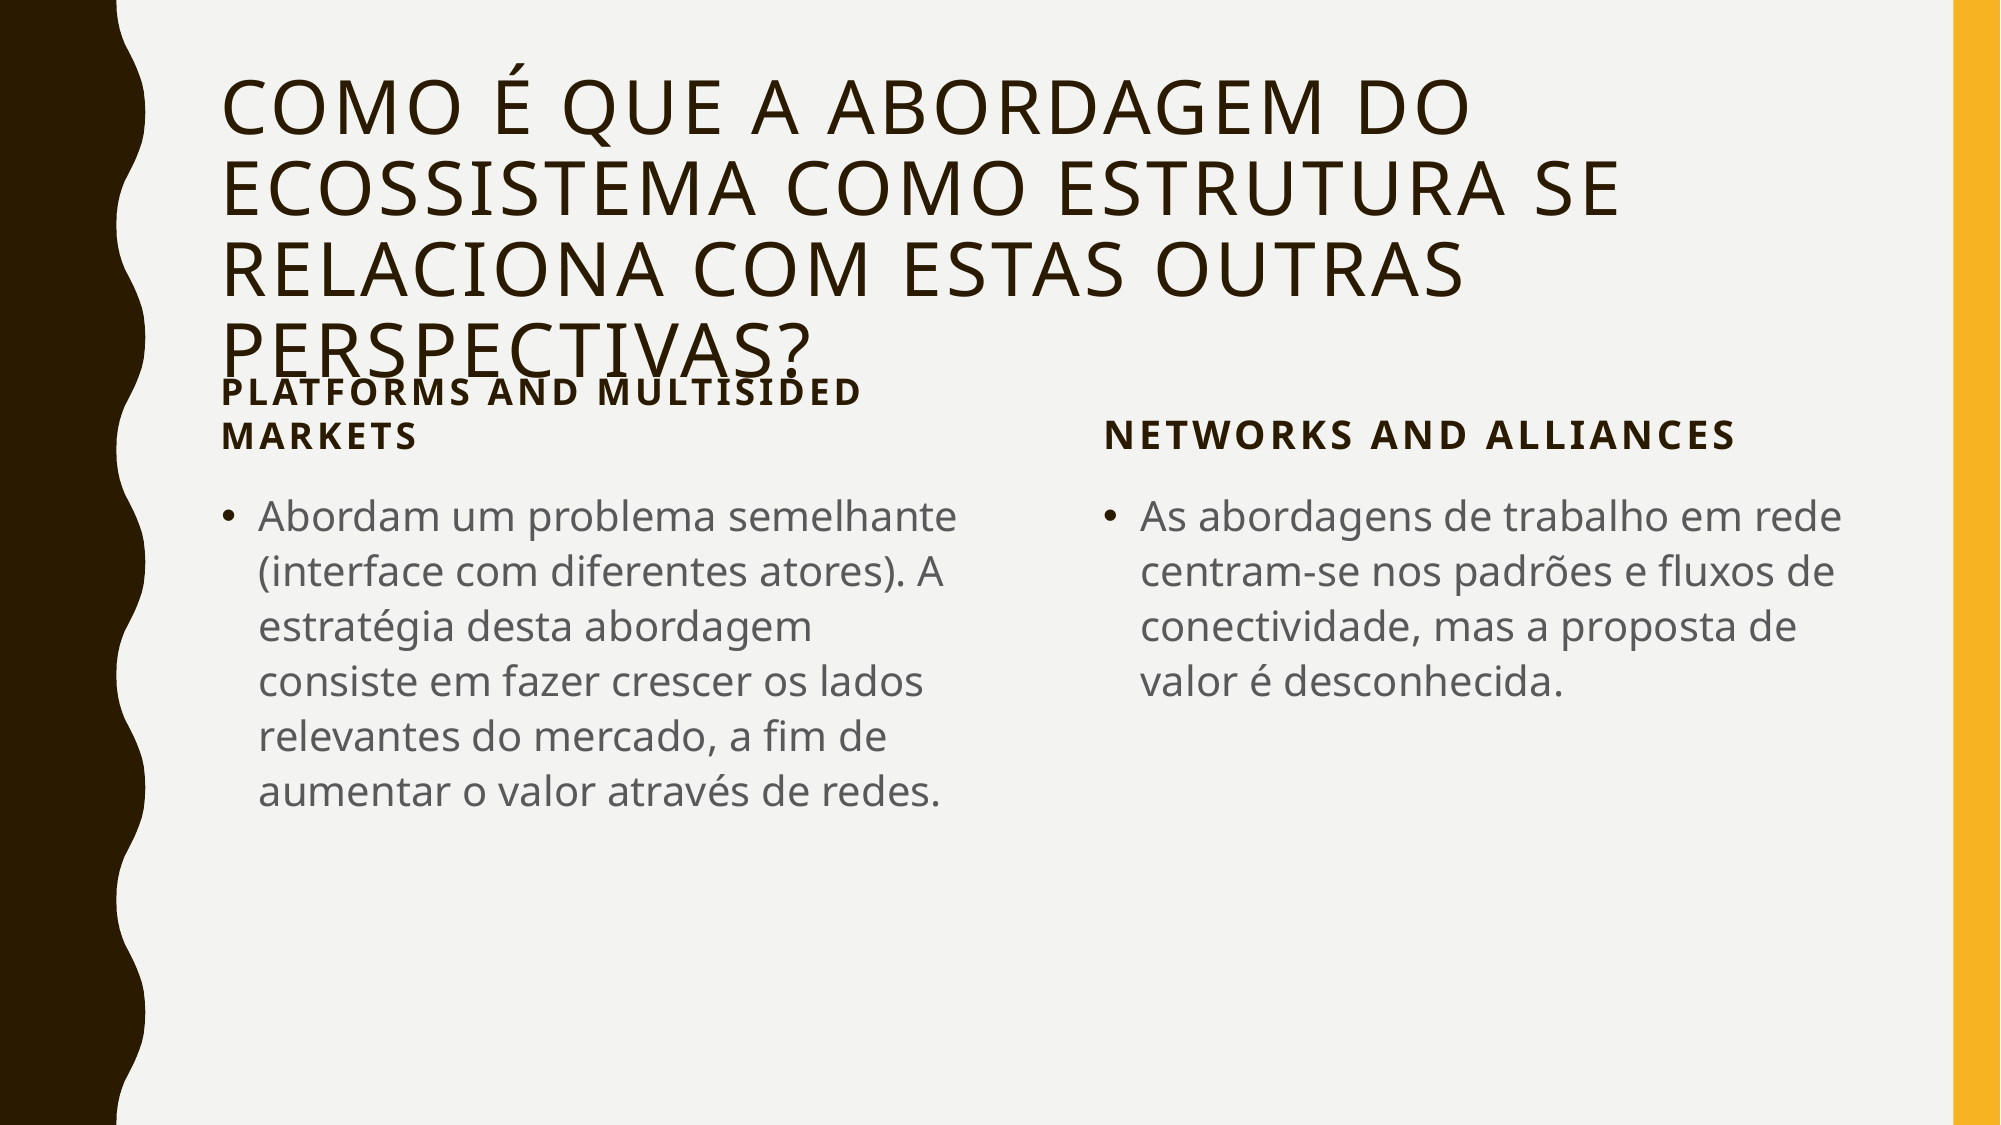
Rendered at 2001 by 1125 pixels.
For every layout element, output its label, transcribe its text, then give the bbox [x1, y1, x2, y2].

list Platforms and Multisided Markets [205, 360, 993, 465]
list As abordagens de trabalho em rede centram-se nos padrões e fluxos de conectividade, mas a proposta de valor é desconhecida. [1088, 477, 1876, 969]
list Networks and Alliances [1088, 360, 1876, 465]
title Como é que a abordagem do ecossistema como estrutura se relaciona com estas outras perspectivas? [205, 62, 1875, 308]
list Abordam um problema semelhante (interface com diferentes atores). A estratégia desta abordagem consiste em fazer crescer os lados relevantes do mercado, a fim de aumentar o valor através de redes. [206, 477, 994, 969]
